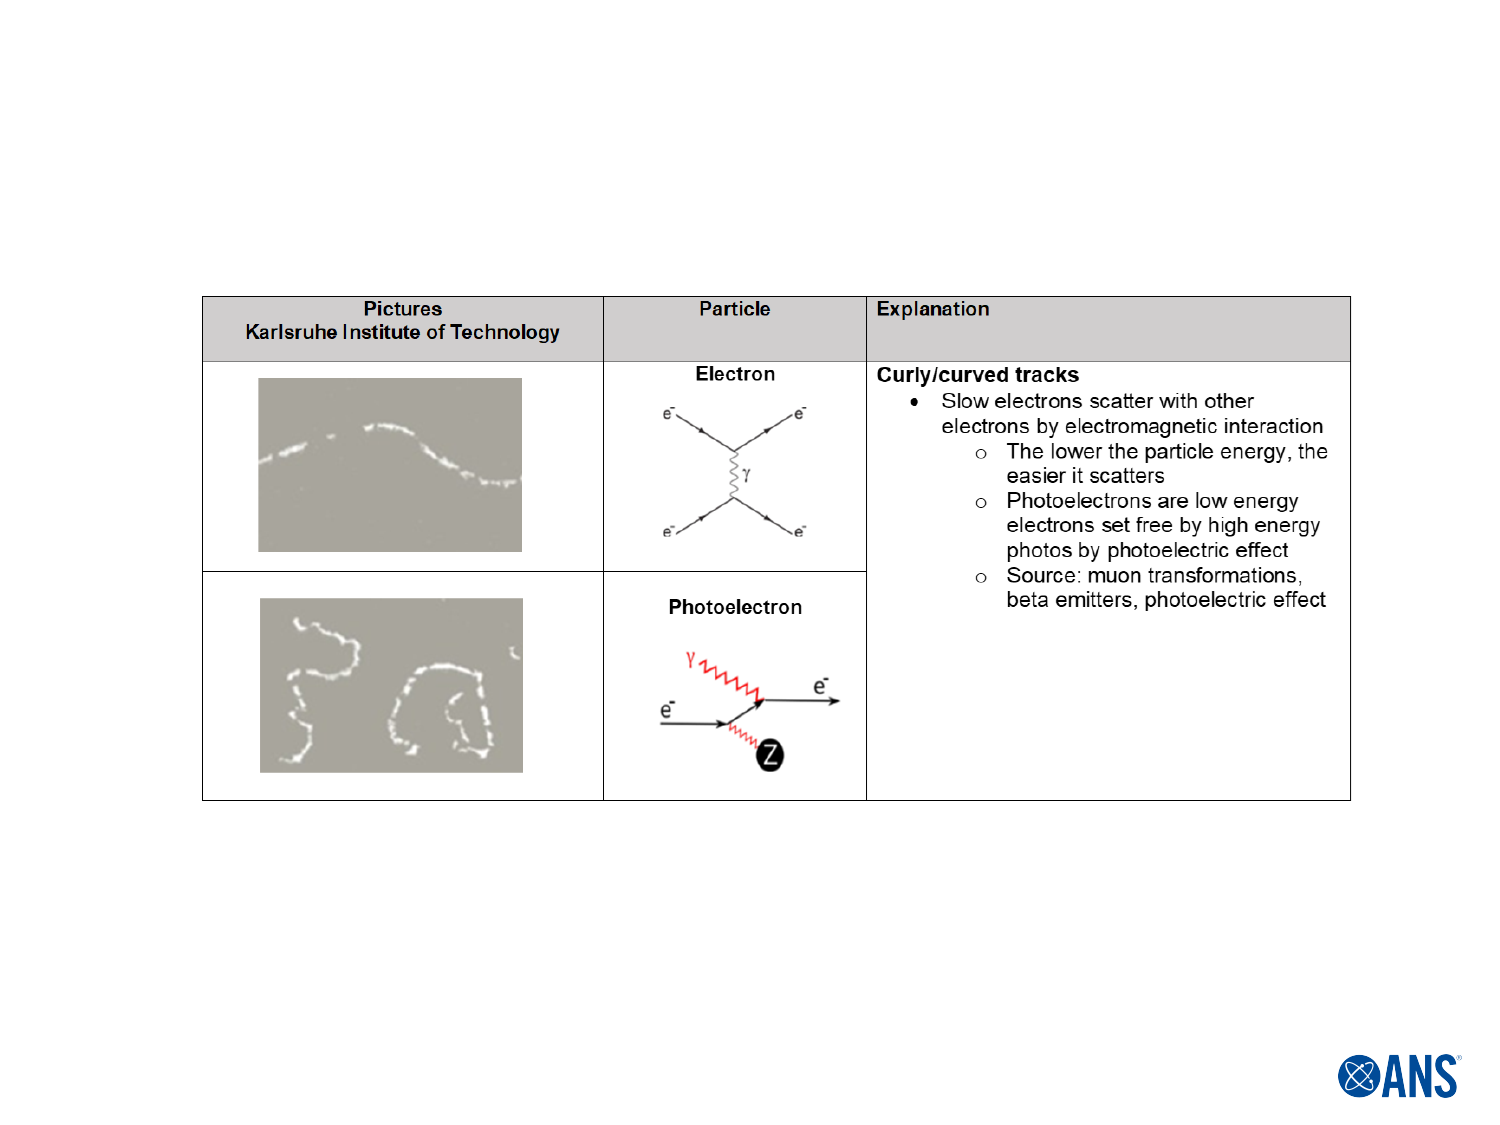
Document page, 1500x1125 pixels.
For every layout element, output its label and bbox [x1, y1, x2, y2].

picture [1338, 1054, 1462, 1098]
list [202, 296, 1372, 843]
